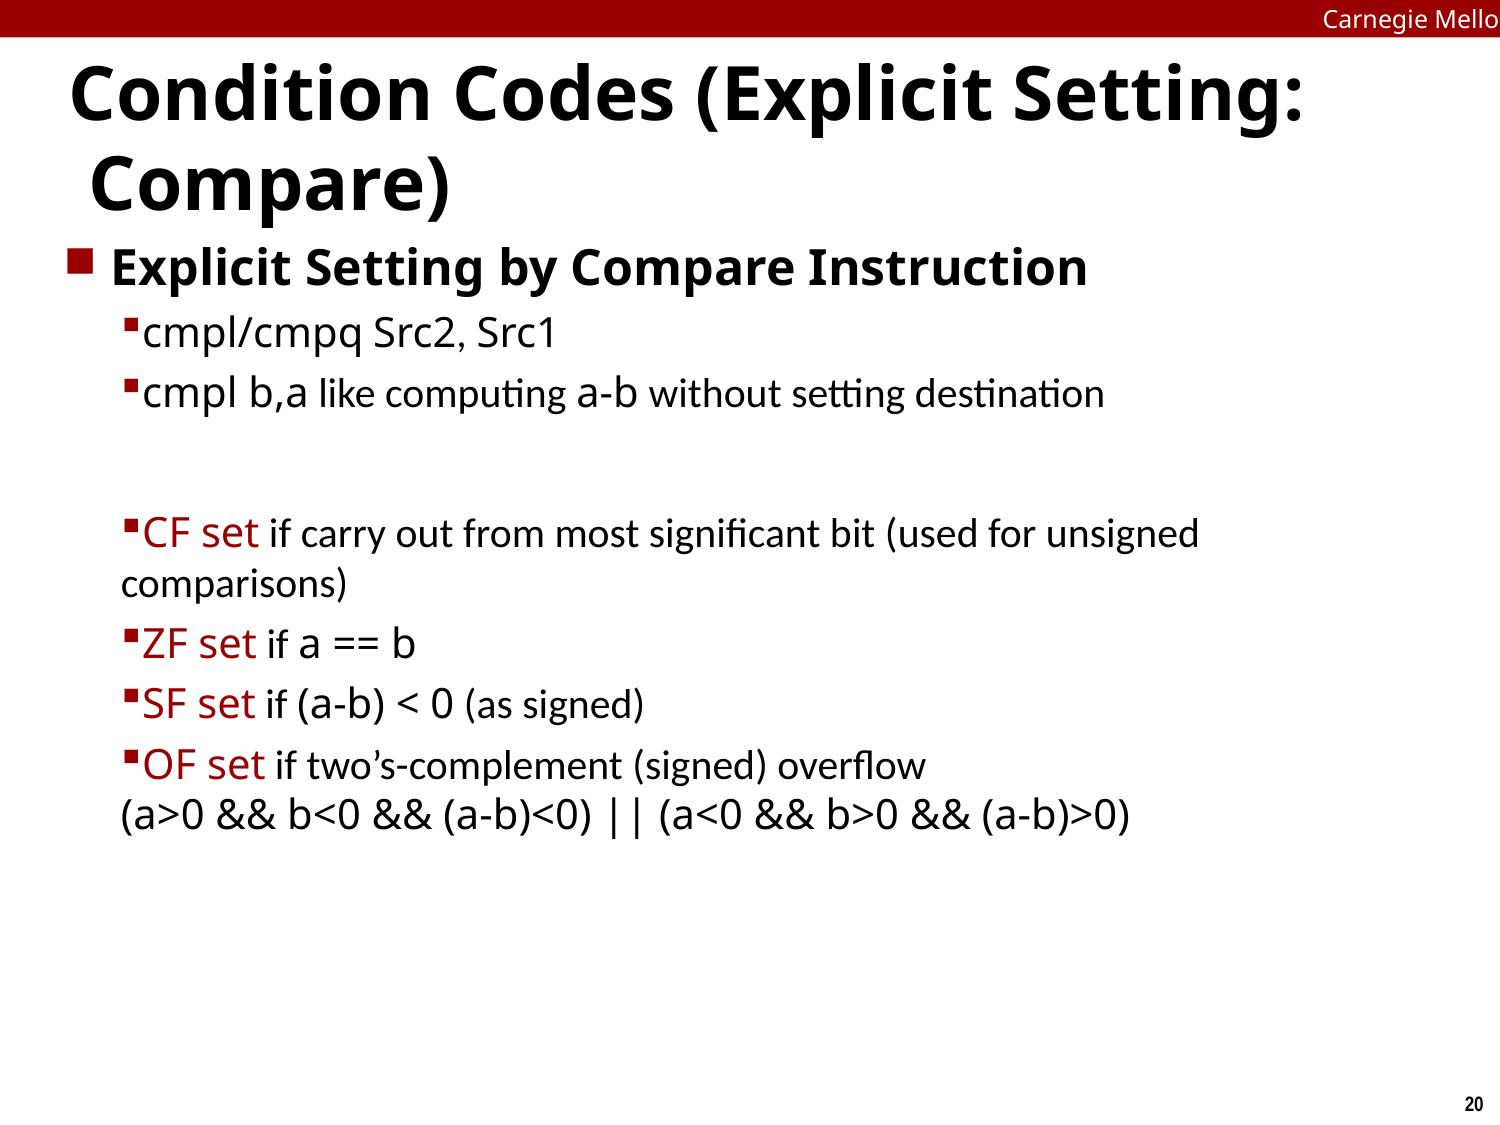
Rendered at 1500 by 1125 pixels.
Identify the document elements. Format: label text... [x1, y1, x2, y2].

title Condition Codes (Explicit Setting: Compare) [62, 41, 1438, 228]
list Explicit Setting by Compare Instruction cmpl/cmpq Src2, Src1 cmpl b,a like computing a-b without setting destination CF set if carry out from most significant bit (used for unsigned comparisons) ZF set if a == b SF set if (a-b) < 0 (as signed) OF set if two’s-complement (signed) overflow (a>0 && b<0 && (a-b)<0) || (a<0 && b>0 && (a-b)>0) [62, 228, 1438, 1122]
text_box [0, 0, 1500, 38]
text_box Carnegie Mellon [1322, 3, 1500, 33]
